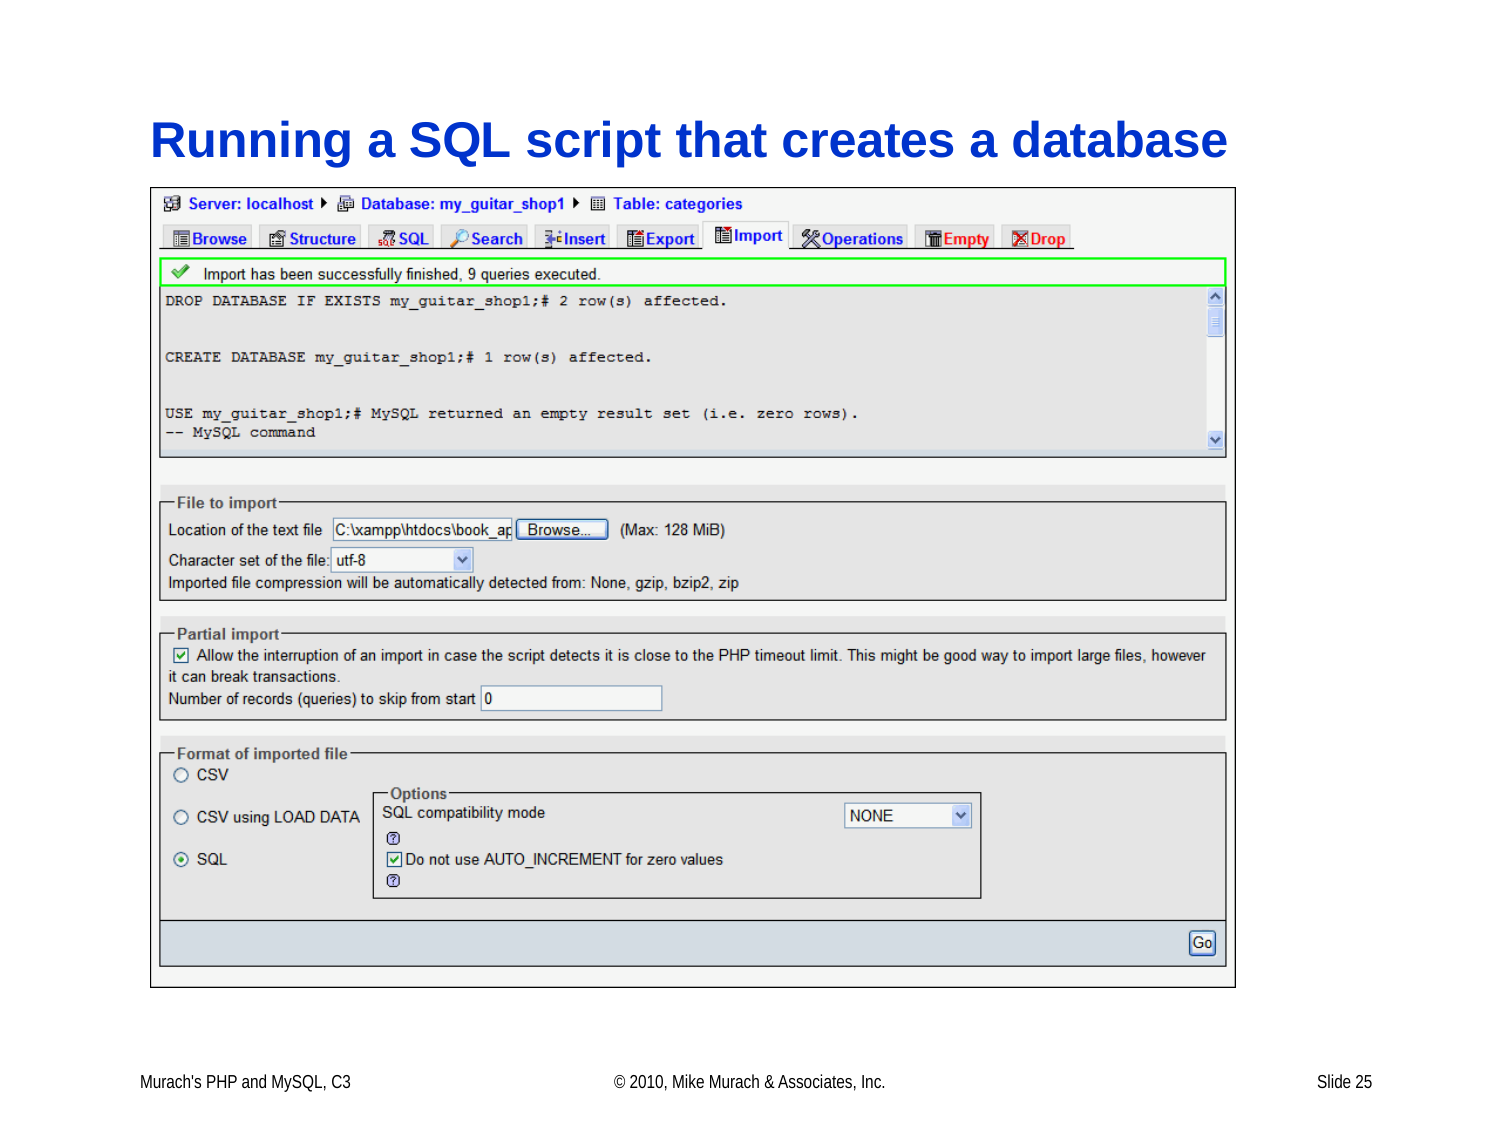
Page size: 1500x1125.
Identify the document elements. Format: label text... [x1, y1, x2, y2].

slide_number Murach's PHP and MySQL, C3 [125, 1025, 450, 1100]
footer © 2010, Mike Murach & Associates, Inc. [474, 1025, 1025, 1100]
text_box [149, 112, 1352, 183]
picture [149, 187, 1236, 988]
slide_number Slide 25 [1074, 1025, 1388, 1100]
